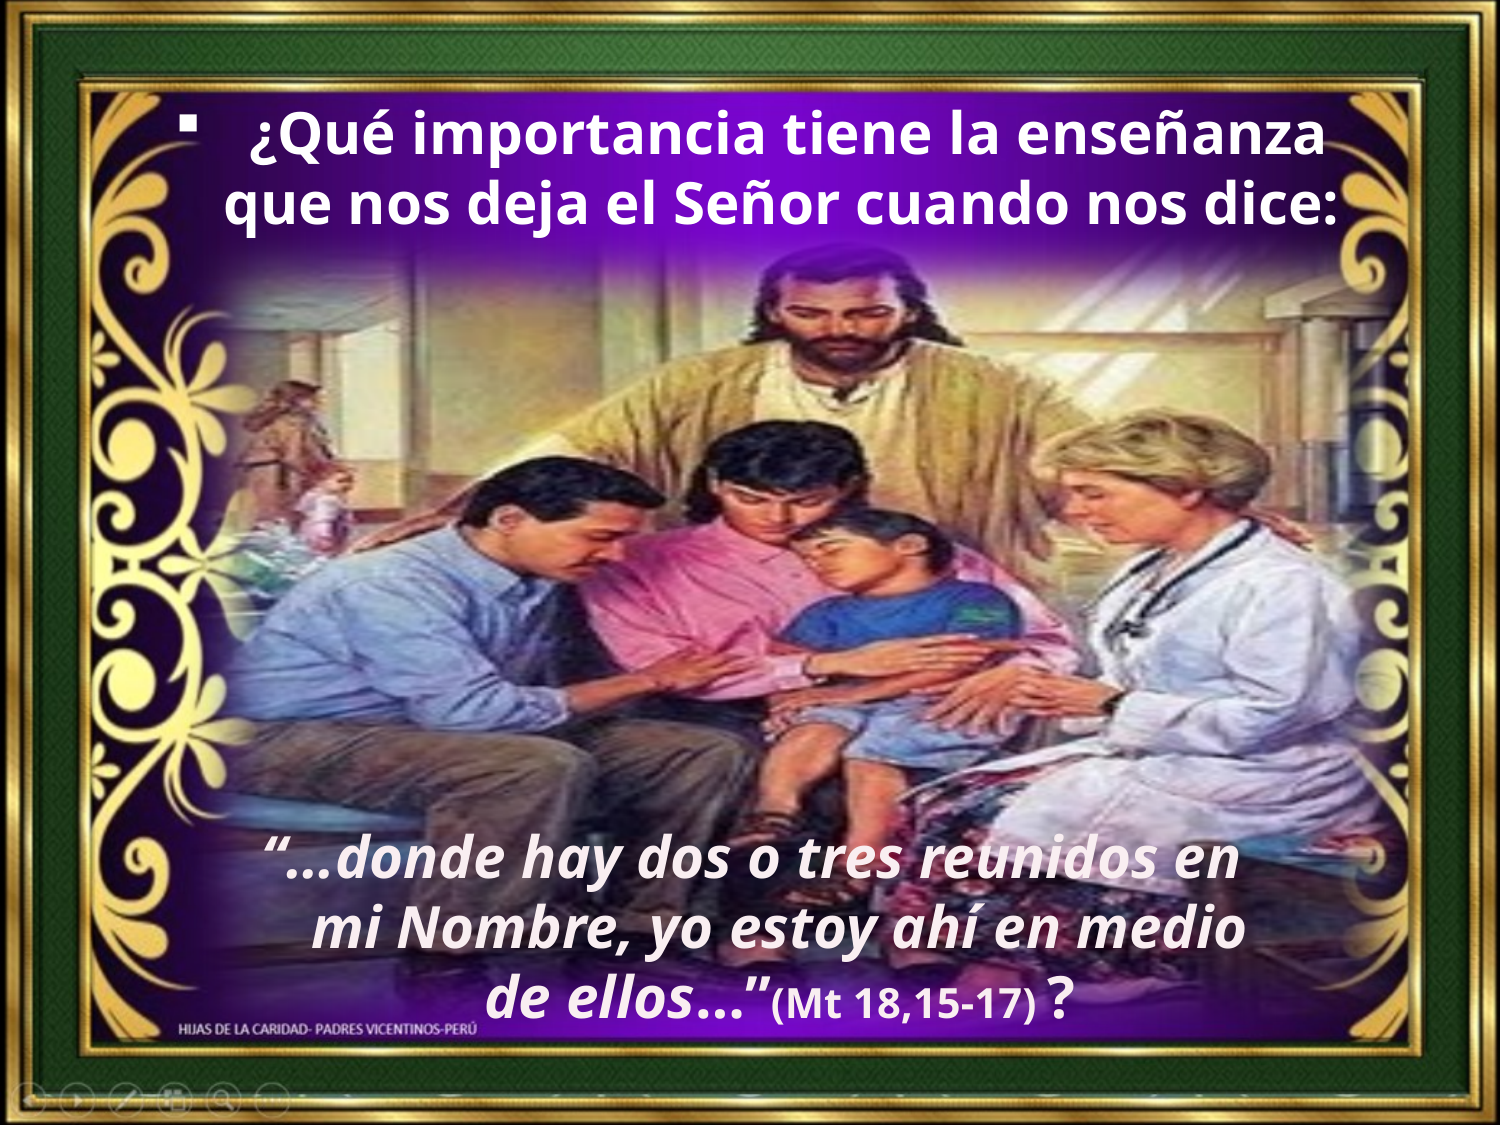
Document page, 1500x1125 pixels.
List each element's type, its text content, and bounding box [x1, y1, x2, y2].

text_box ¿Qué importancia tiene la enseñanza que nos deja el Señor cuando nos dice: [116, 88, 1387, 244]
picture [0, 0, 1500, 1125]
